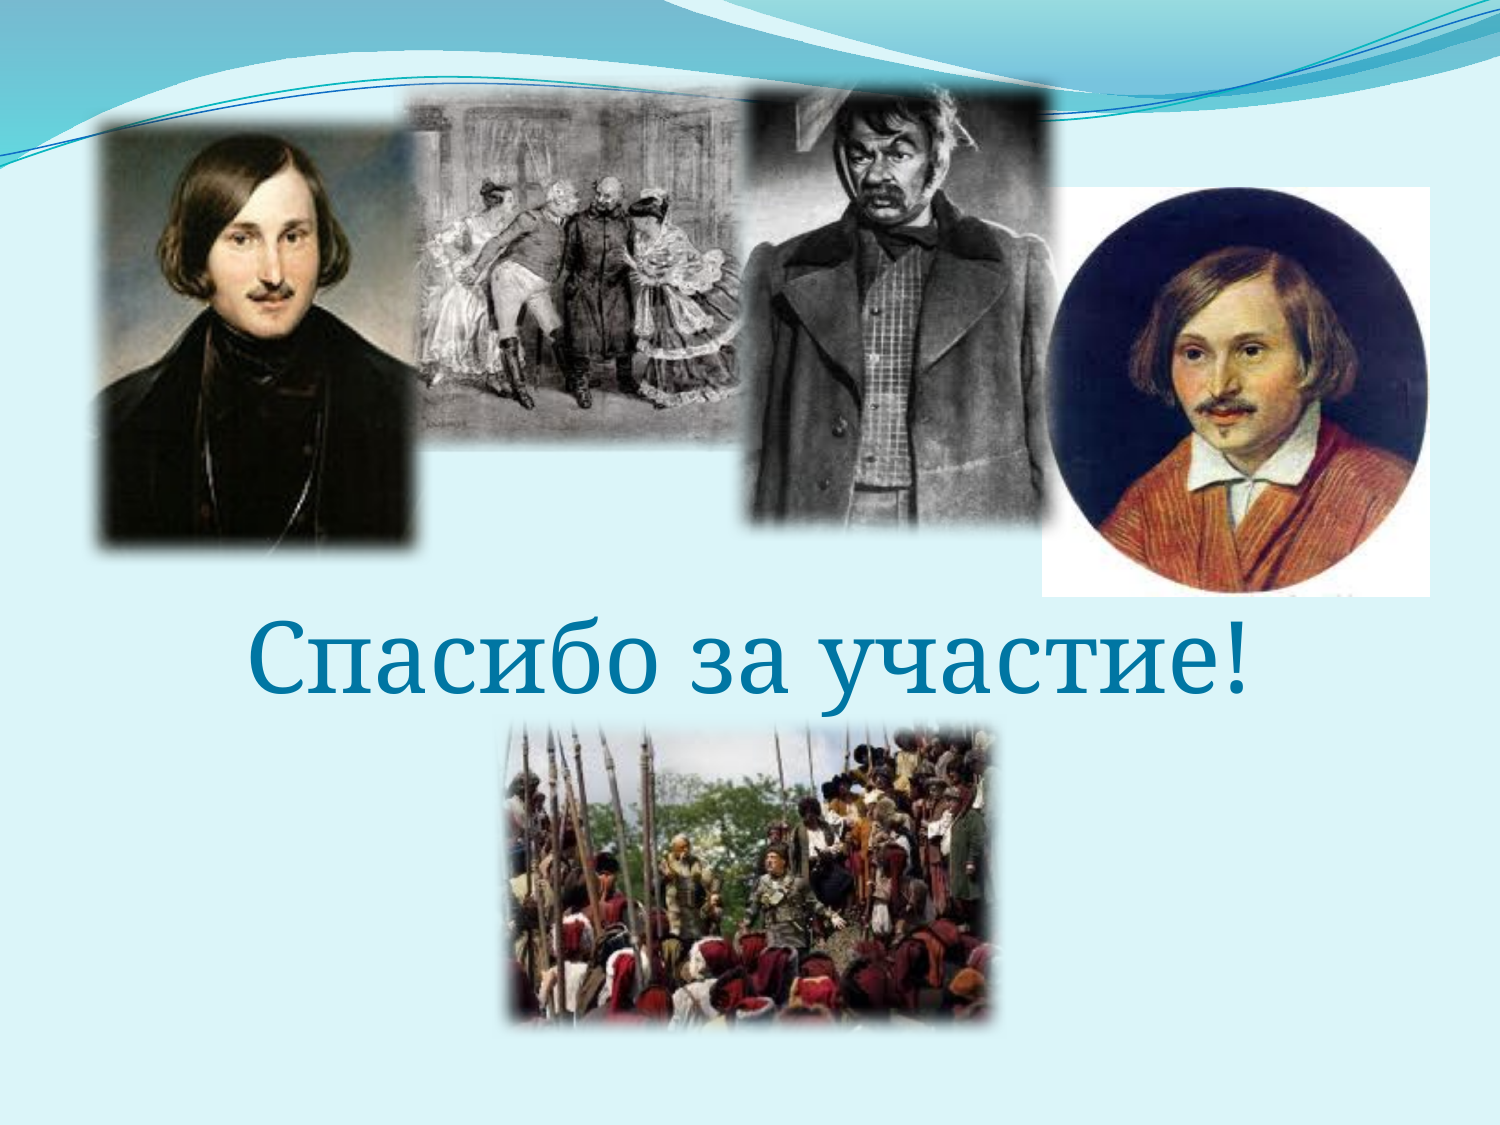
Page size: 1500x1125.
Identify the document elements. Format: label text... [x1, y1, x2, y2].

picture [491, 714, 1008, 1039]
picture [80, 70, 1069, 567]
picture [1042, 187, 1430, 598]
list Спасибо за участие! [75, 585, 1425, 1038]
